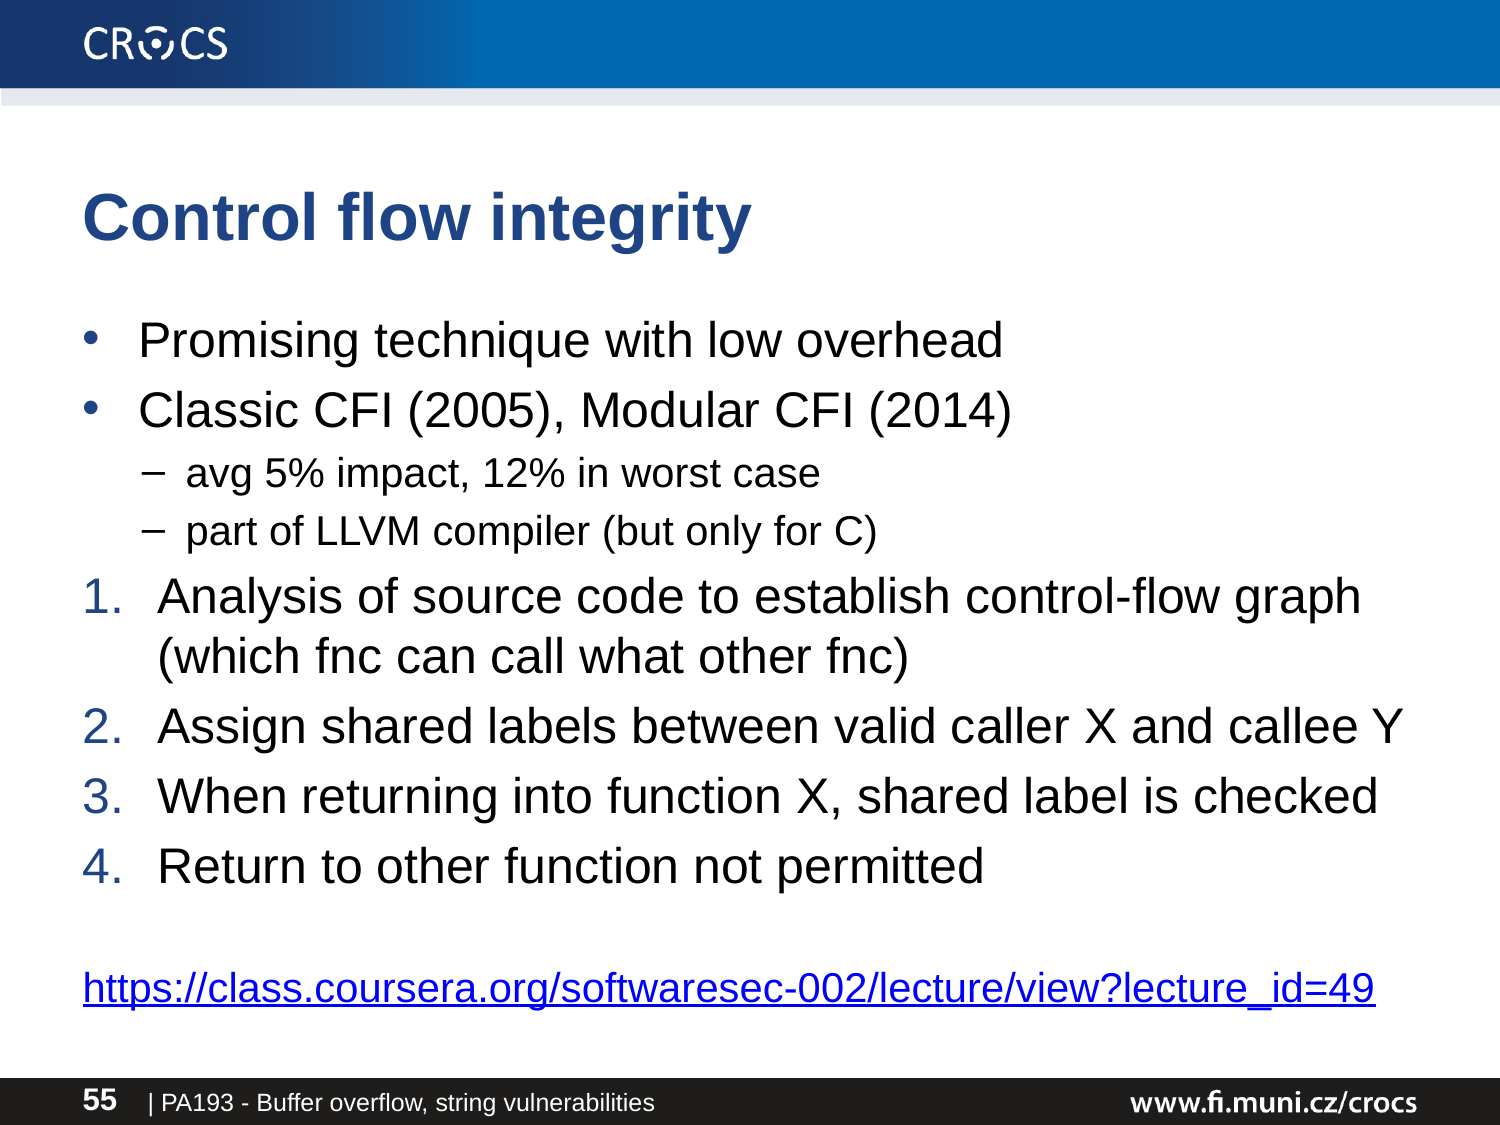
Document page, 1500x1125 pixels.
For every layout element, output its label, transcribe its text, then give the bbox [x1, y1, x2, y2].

picture [0, 0, 1500, 1125]
footer | PA193 - Buffer overflow, string vulnerabilities [147, 1078, 987, 1125]
list Promising technique with low overhead Classic CFI (2005), Modular CFI (2014) avg 5% impact, 12% in worst case part of LLVM compiler (but only for C) Analysis of source code to establish control-flow graph (which fnc can call what other fnc) Assign shared labels between valid caller X and callee Y When returning into function X, shared label is checked Return to other function not permitted https://class.coursera.org/softwaresec-002/lecture/view?lecture_id=49 [82, 306, 1433, 988]
slide_number 55 [82, 1078, 147, 1125]
title Control flow integrity [82, 148, 1433, 280]
